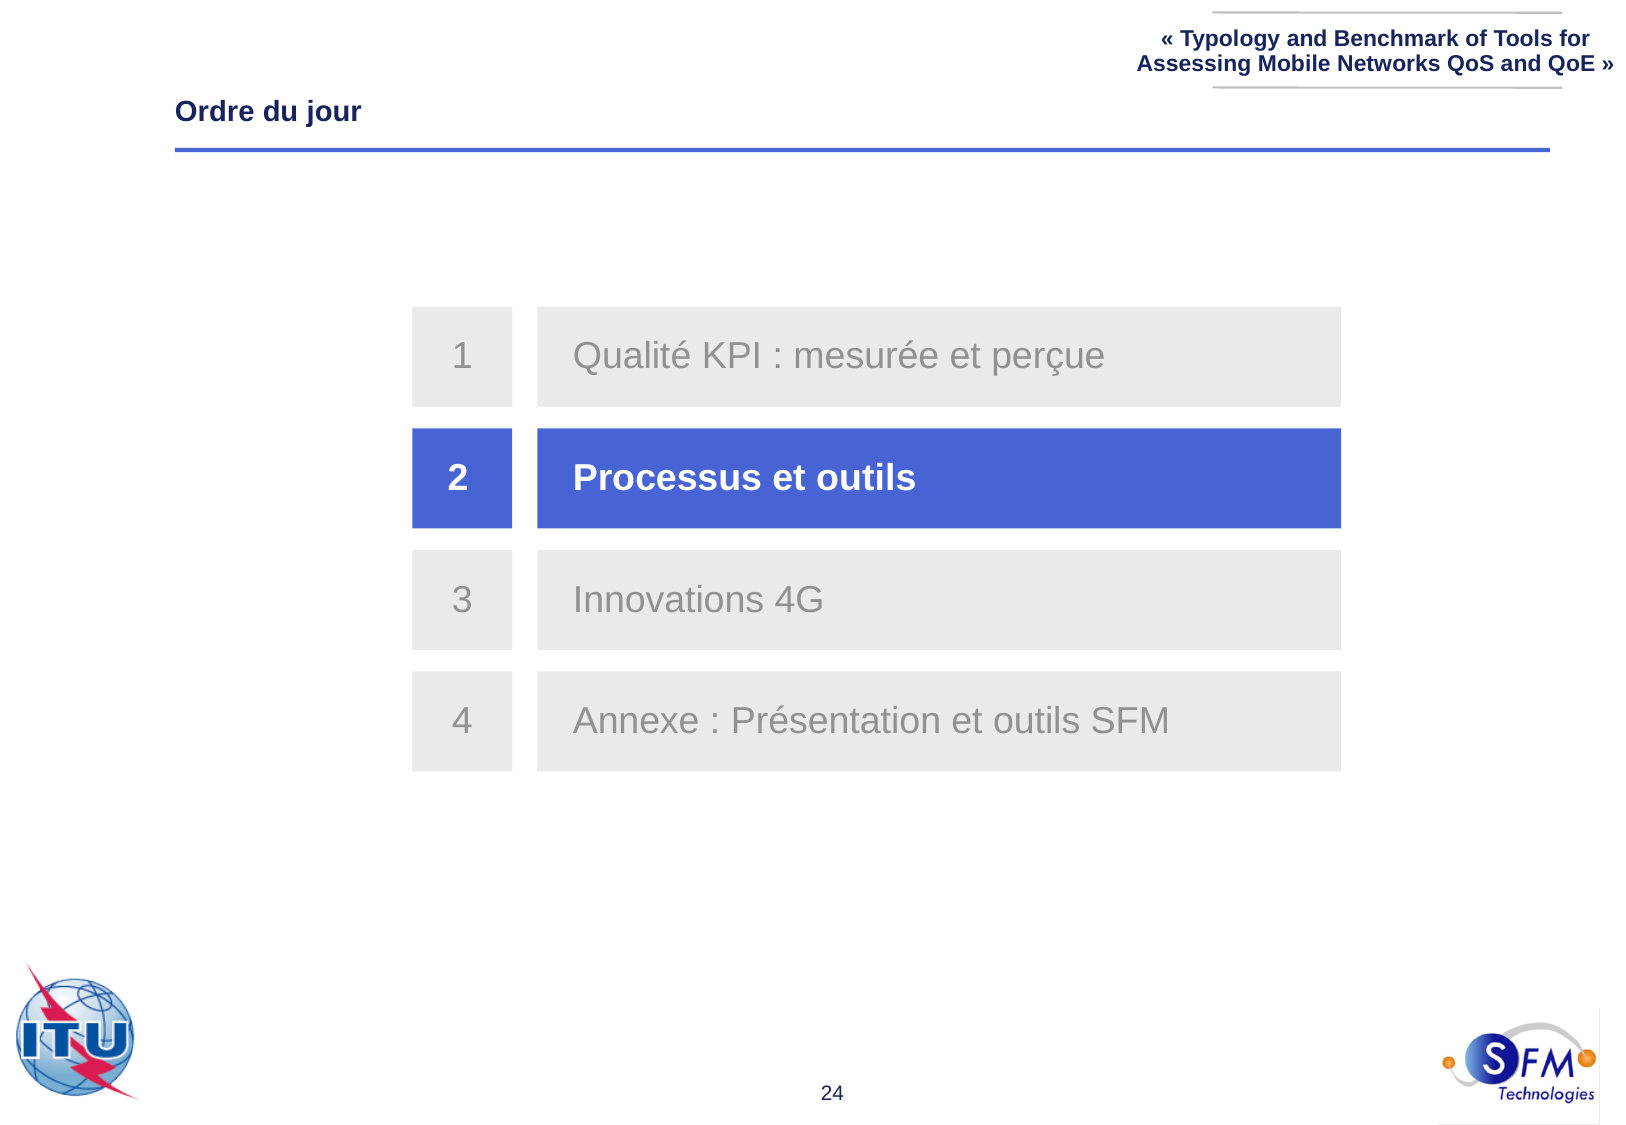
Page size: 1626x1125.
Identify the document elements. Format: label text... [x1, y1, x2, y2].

text_box Annexe : Présentation et outils SFM [537, 671, 1342, 772]
text_box 1 [412, 306, 513, 407]
text_box 2 [412, 428, 513, 529]
text_box Ordre du jour [174, 96, 1390, 129]
picture [15, 960, 141, 1105]
text_box 3 [412, 549, 513, 650]
picture [1437, 1006, 1600, 1125]
text_box Qualité KPI : mesurée et perçue [537, 306, 1342, 407]
text_box Innovations 4G [537, 549, 1342, 650]
text_box 4 [412, 671, 513, 772]
text_box Processus et outils [537, 428, 1342, 529]
